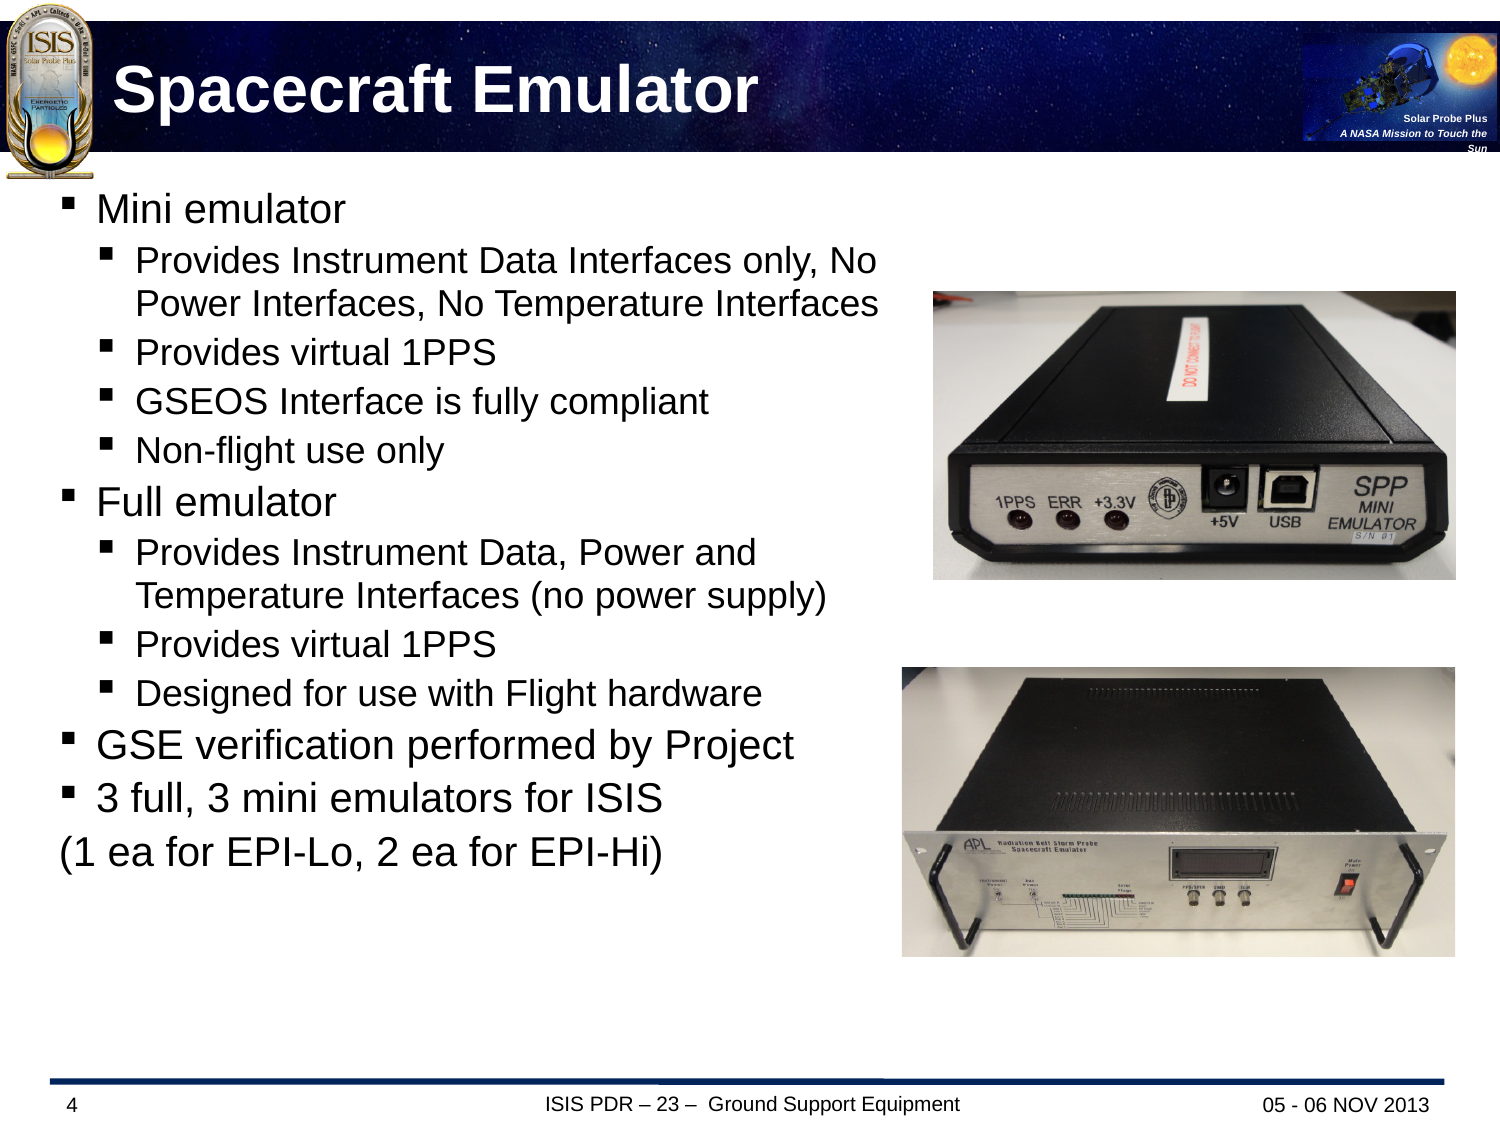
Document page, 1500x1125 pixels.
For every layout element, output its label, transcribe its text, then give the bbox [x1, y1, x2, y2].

picture [0, 2, 1500, 181]
picture [933, 291, 1456, 580]
list Mini emulator Provides Instrument Data Interfaces only, No Power Interfaces, No Temperature Interfaces Provides virtual 1PPS GSEOS Interface is fully compliant Non-flight use only Full emulator Provides Instrument Data, Power and Temperature Interfaces (no power supply) Provides virtual 1PPS Designed for use with Flight hardware GSE verification performed by Project 3 full, 3 mini emulators for ISIS (1 ea for EPI-Lo, 2 ea for EPI-Hi) [58, 185, 903, 1046]
picture [901, 666, 1456, 958]
title Spacecraft Emulator [111, 30, 1294, 142]
